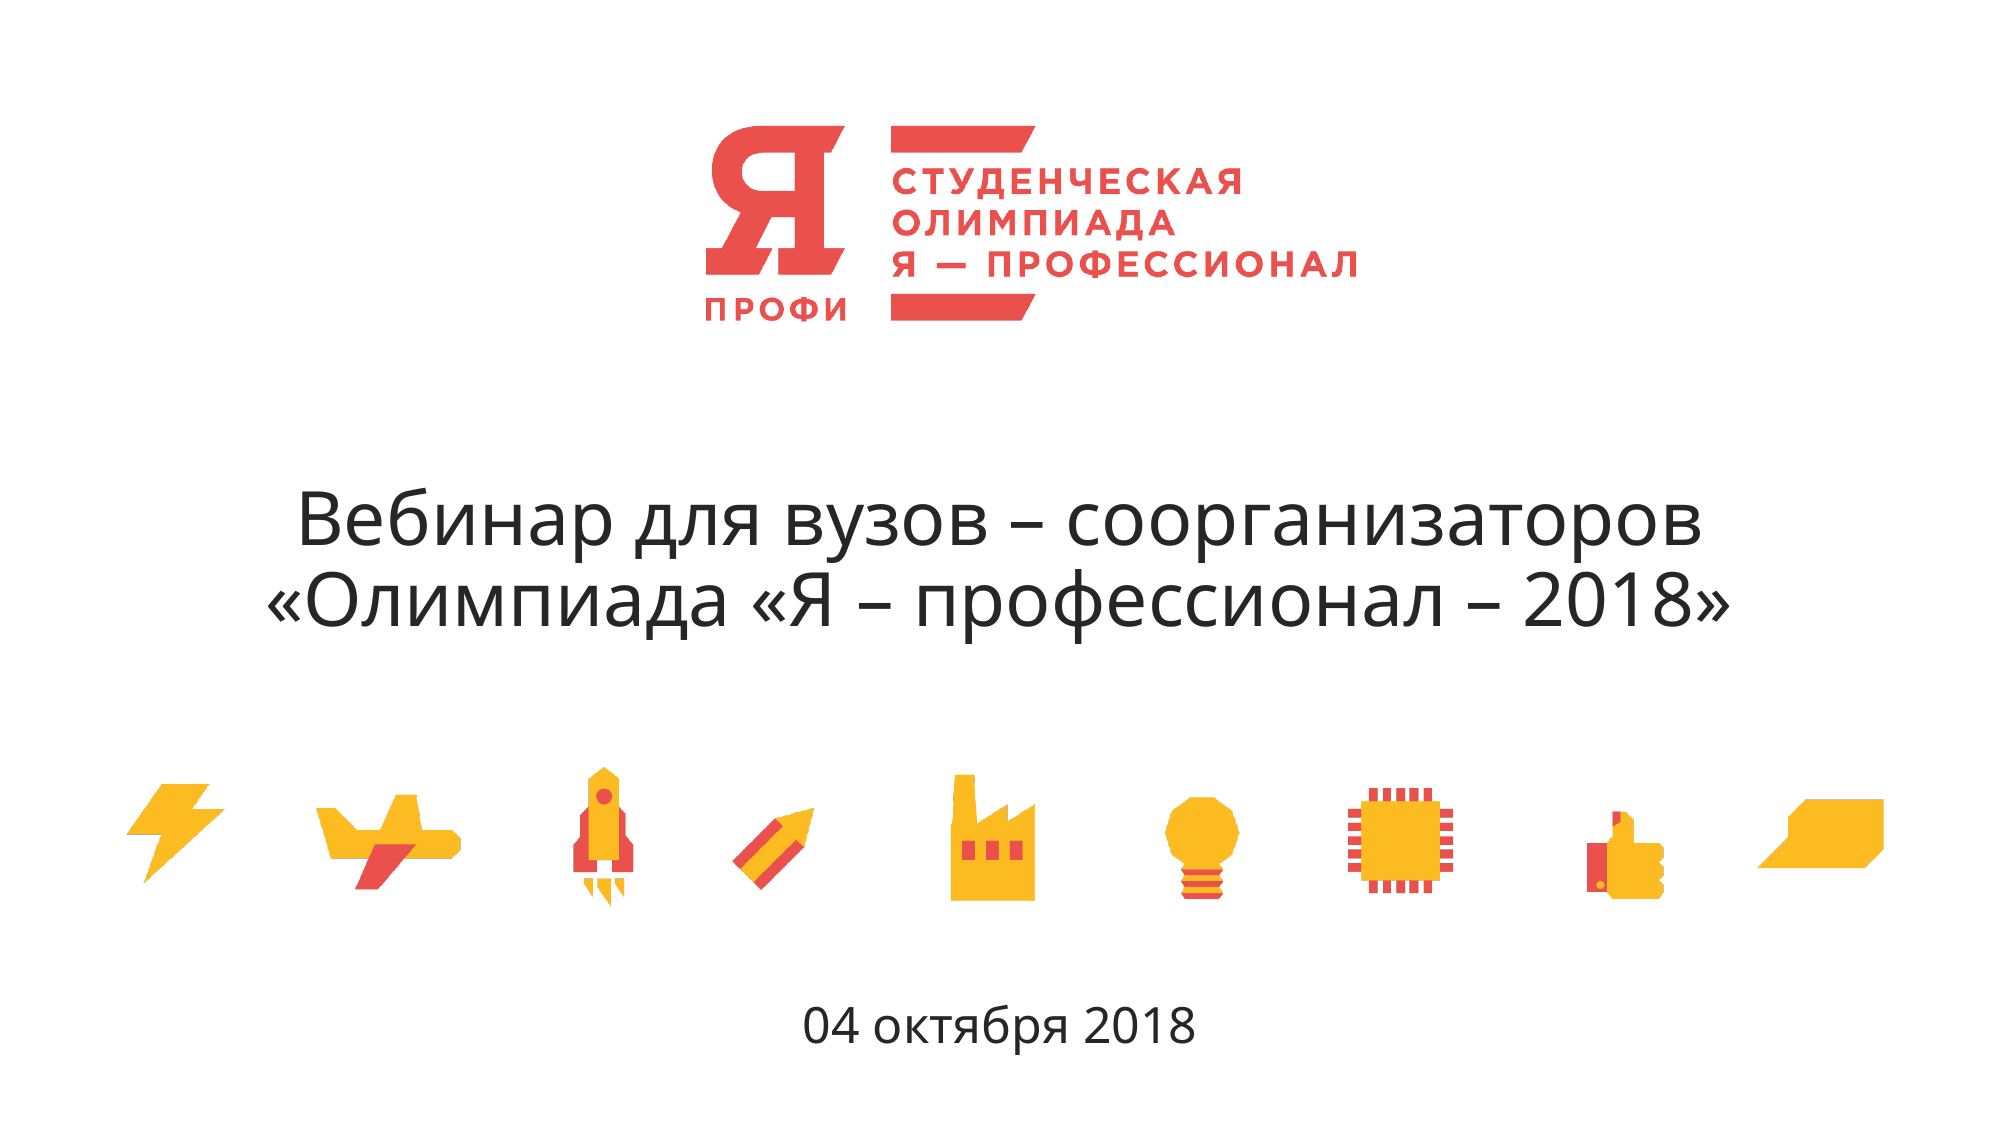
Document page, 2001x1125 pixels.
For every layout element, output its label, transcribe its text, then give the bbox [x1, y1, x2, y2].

picture [638, 71, 1414, 375]
title Вебинар для вузов – соорганизаторов «Олимпиада «Я – профессионал – 2018» [174, 474, 1825, 651]
subtitle 04 октября 2018 [249, 993, 1750, 1063]
picture [0, 750, 2000, 928]
